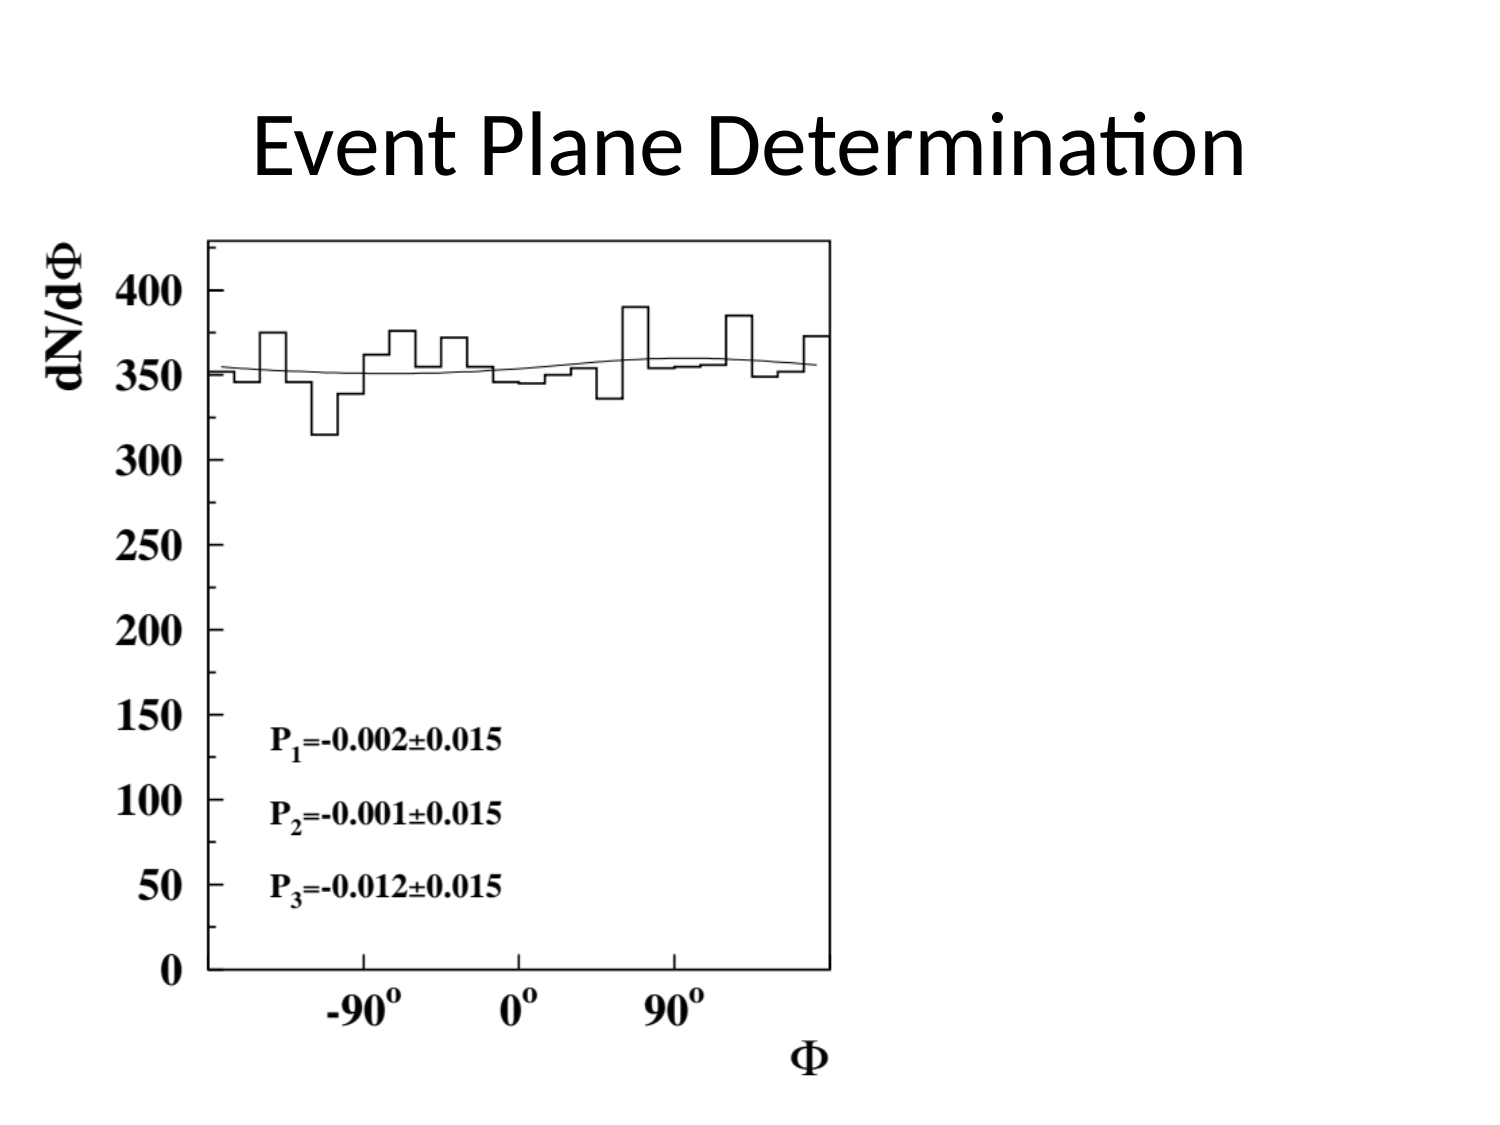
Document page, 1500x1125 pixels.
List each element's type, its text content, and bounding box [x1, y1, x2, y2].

title Event Plane Determination [75, 45, 1425, 233]
picture [25, 180, 939, 1094]
